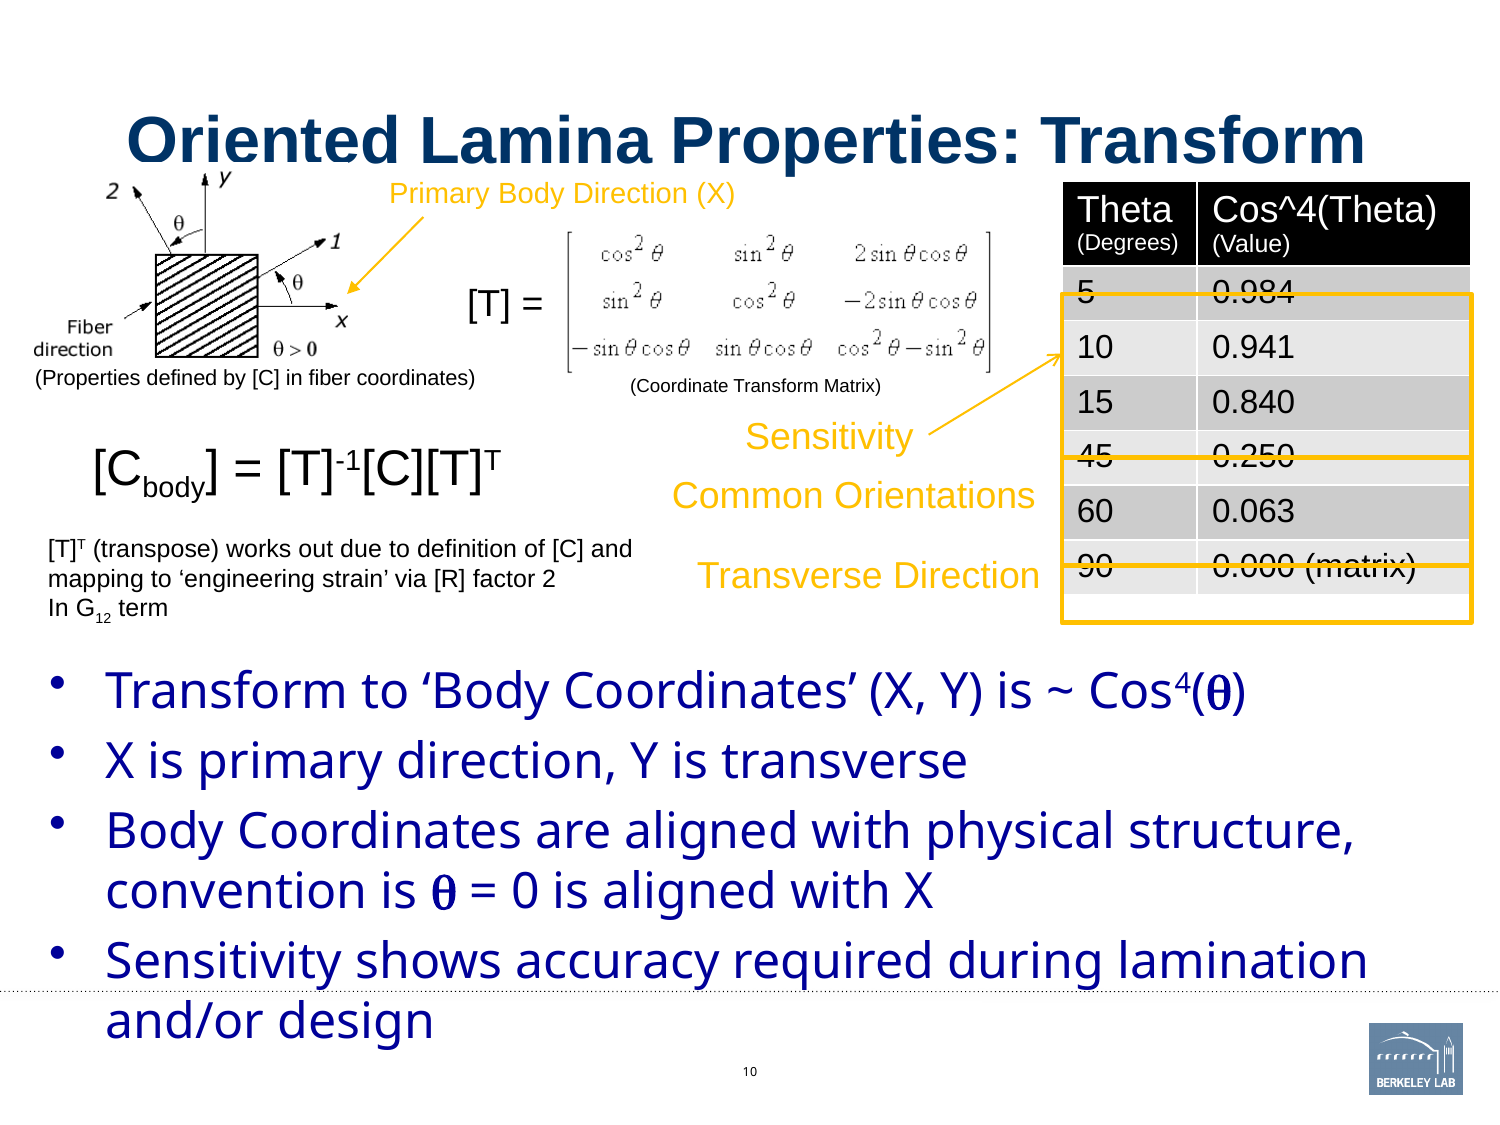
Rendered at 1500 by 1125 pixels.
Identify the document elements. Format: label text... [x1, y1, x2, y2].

text_box [Cbody] = [T]-1[C][T]T [77, 427, 531, 511]
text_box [929, 353, 1063, 436]
text_box [1061, 565, 1472, 623]
table_cell 5 [1063, 267, 1196, 293]
title Oriented Lamina Properties: Transform [111, 42, 1389, 231]
slide_number 10 [575, 1063, 925, 1103]
text_box [1061, 293, 1472, 457]
text_box Common Orientations [657, 464, 1051, 524]
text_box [346, 216, 424, 295]
table_header Cos^4(Theta) (Value) [1198, 182, 1470, 265]
text_box Transverse Direction [682, 543, 1056, 604]
text_box [T]T (transpose) works out due to definition of [C] and mapping to ‘engineering strain’ via [R] factor 2 In G12 term [33, 524, 655, 634]
text_box (Properties defined by [C] in fiber coordinates) [20, 356, 492, 398]
picture [1369, 1023, 1463, 1095]
text_box Primary Body Direction (X) [374, 166, 751, 217]
text_box [T] = [452, 271, 558, 332]
table_cell 0.984 [1198, 267, 1470, 293]
text_box (Coordinate Transform Matrix) [615, 387, 897, 404]
picture [32, 162, 348, 360]
text_box Transform to ‘Body Coordinates’ (X, Y) is ~ Cos4(q) X is primary direction, Y is transverse Body Coordinates are aligned with physical structure, convention is q = 0 is aligned with X Sensitivity shows accuracy required during lamination and/or design [34, 651, 1462, 1063]
text_box Sensitivity [730, 404, 929, 464]
table_header Theta (Degrees) [1063, 182, 1196, 265]
text_box [1061, 457, 1472, 565]
picture [563, 226, 997, 378]
